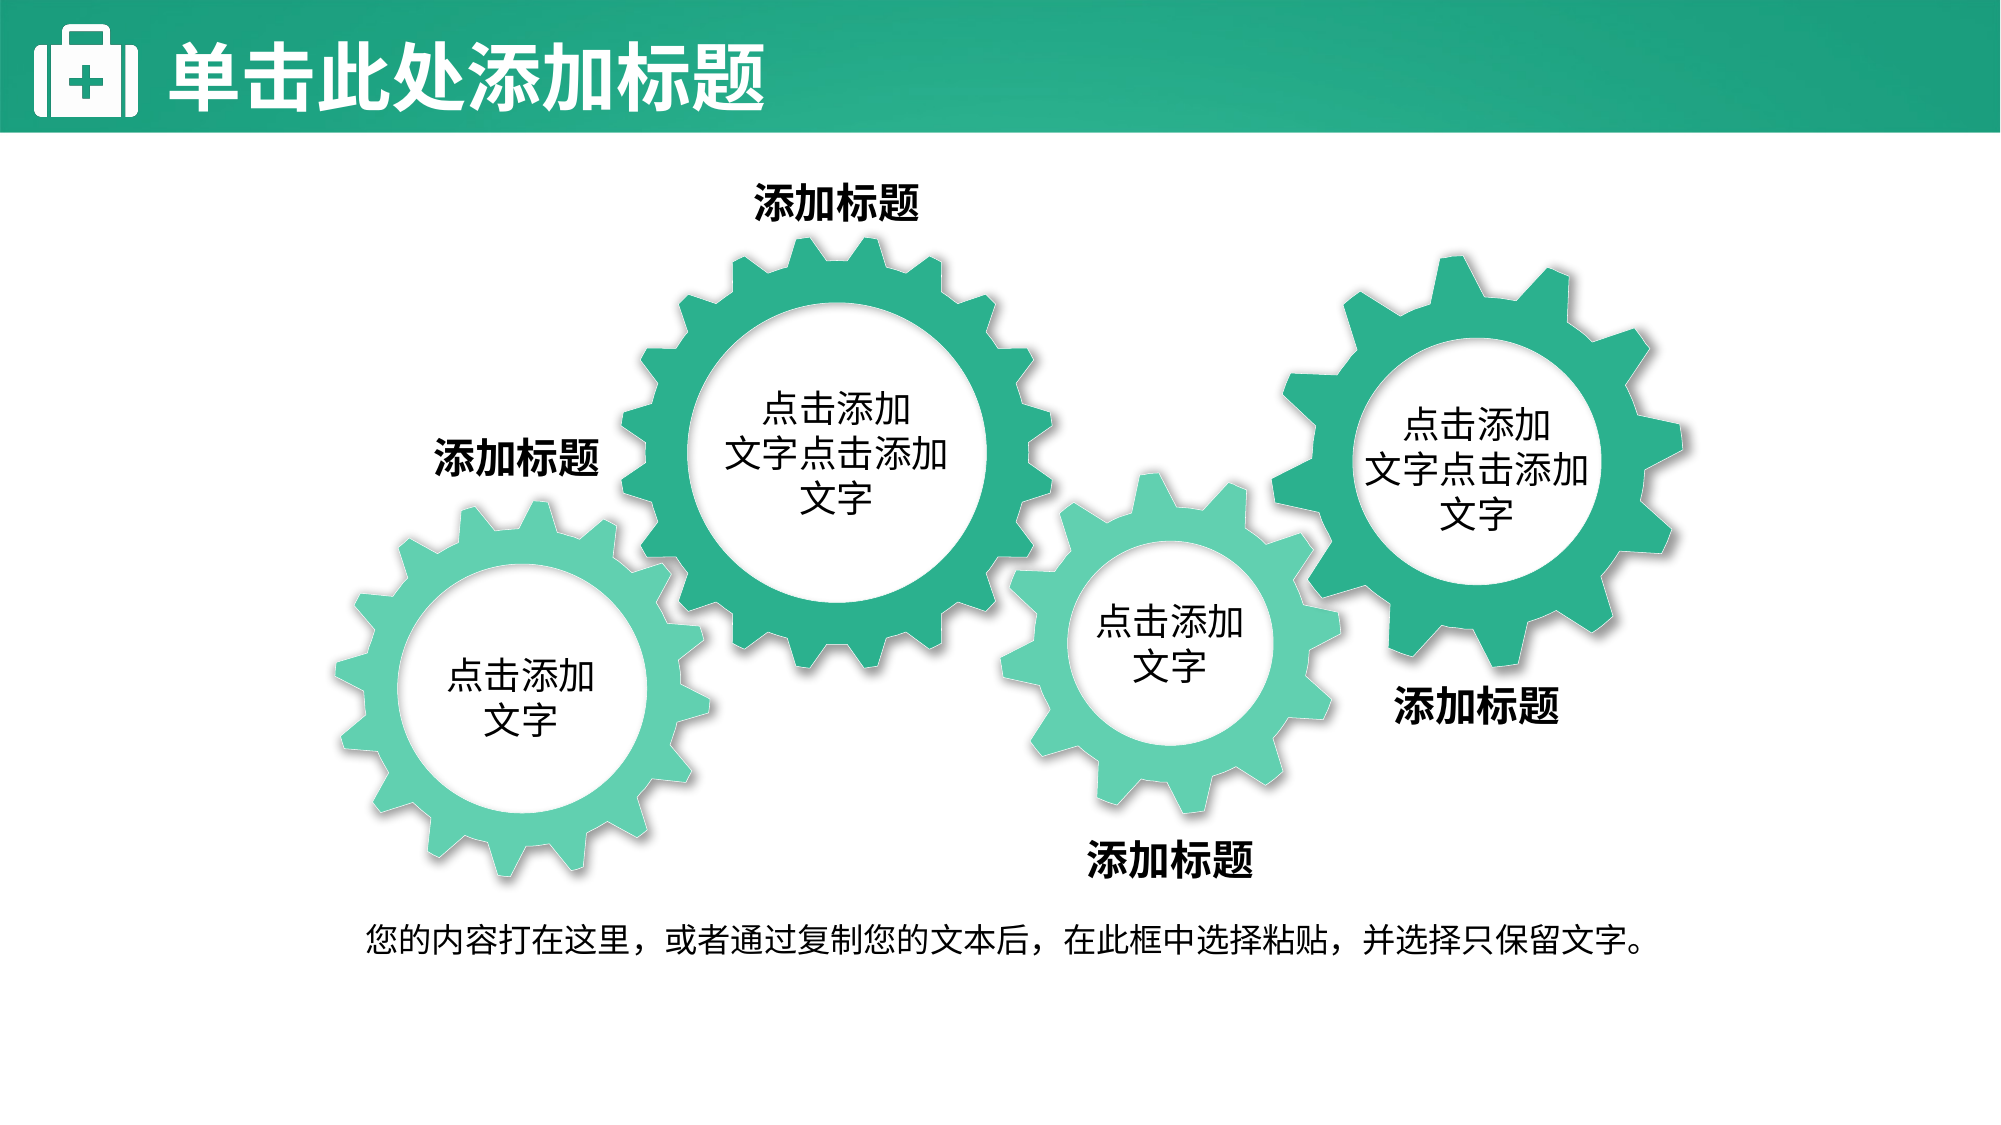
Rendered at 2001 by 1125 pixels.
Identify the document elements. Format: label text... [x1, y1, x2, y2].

text_box 您的内容打在这里，或者通过复制您的文本后，在此框中选择粘贴，并选择只保留文字。 [350, 911, 1650, 967]
text_box [620, 237, 1053, 669]
text_box 添加标题 [1345, 672, 1609, 737]
text_box 点击添加 文字点击添加 文字 [1362, 393, 1600, 544]
text_box 点击添加 文字点击添加 文字 [706, 377, 968, 528]
text_box 点击添加 文字 [1078, 590, 1263, 696]
text_box [999, 472, 1341, 814]
text_box [334, 500, 711, 877]
text_box 添加标题 [1039, 826, 1302, 892]
text_box 点击添加 文字 [428, 644, 614, 750]
picture [0, 0, 2001, 1125]
text_box [1271, 255, 1683, 668]
title 单击此处添加标题 [151, 22, 1877, 140]
text_box 添加标题 [385, 424, 638, 490]
text_box 添加标题 [705, 169, 968, 235]
